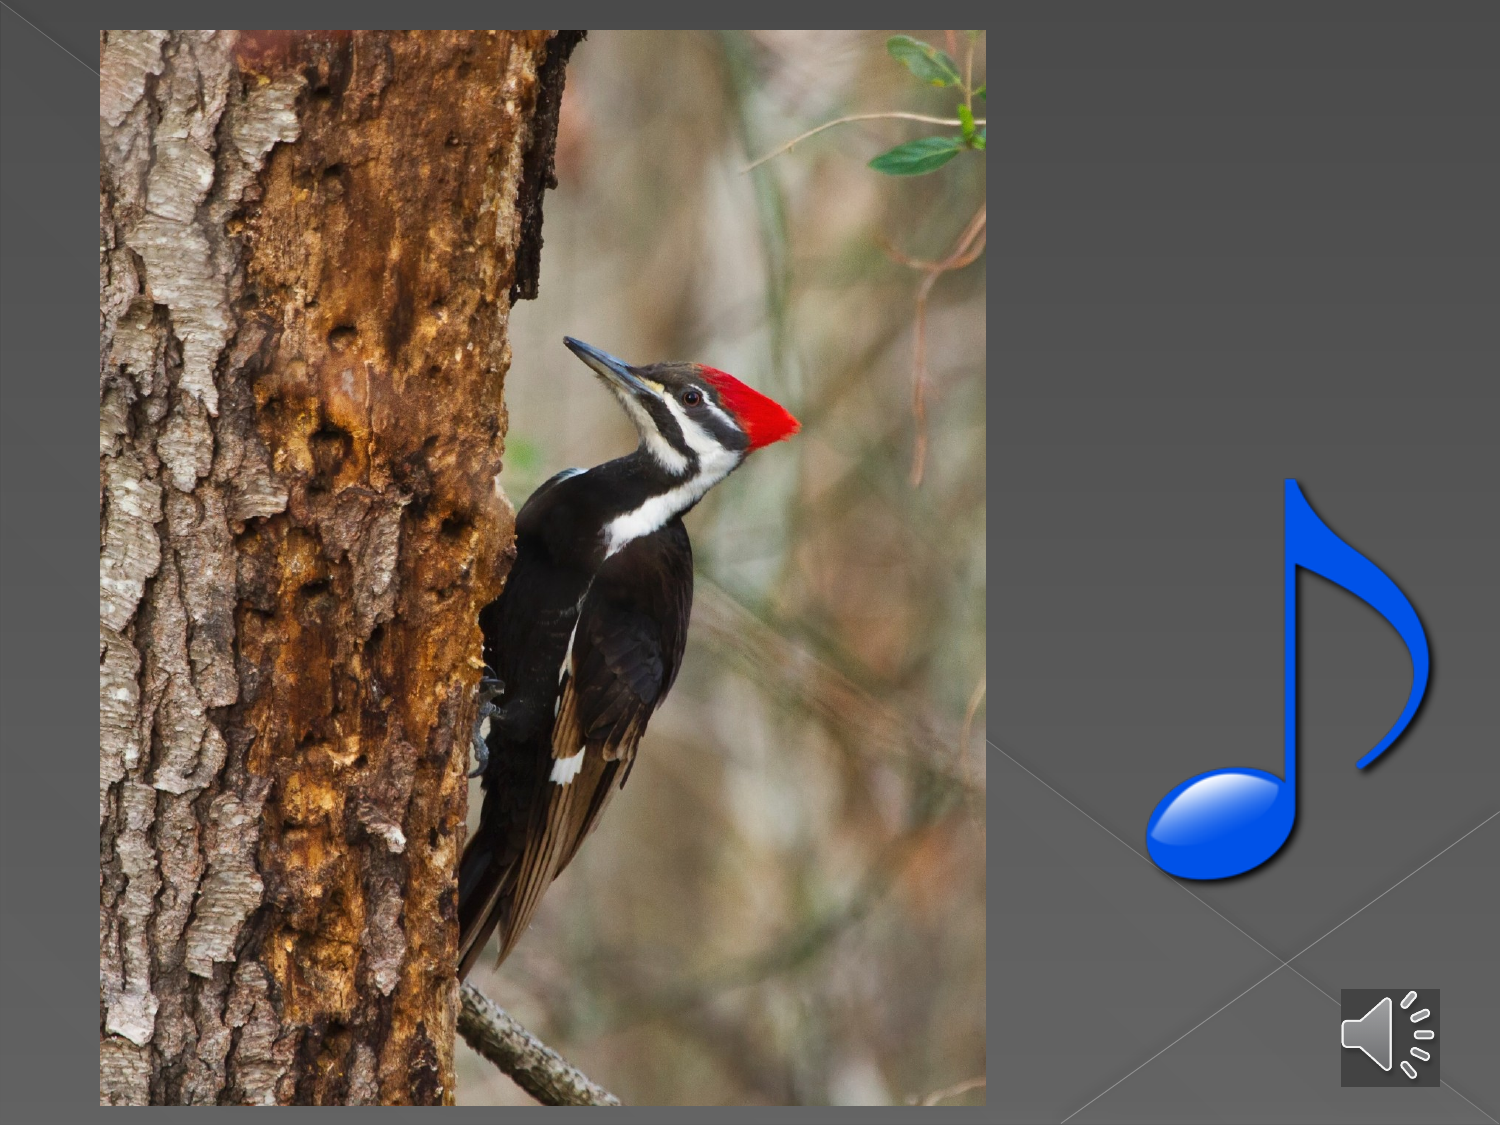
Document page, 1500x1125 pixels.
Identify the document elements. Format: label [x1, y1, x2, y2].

picture [100, 30, 986, 1107]
list [1075, 467, 1500, 893]
picture [1340, 987, 1441, 1088]
